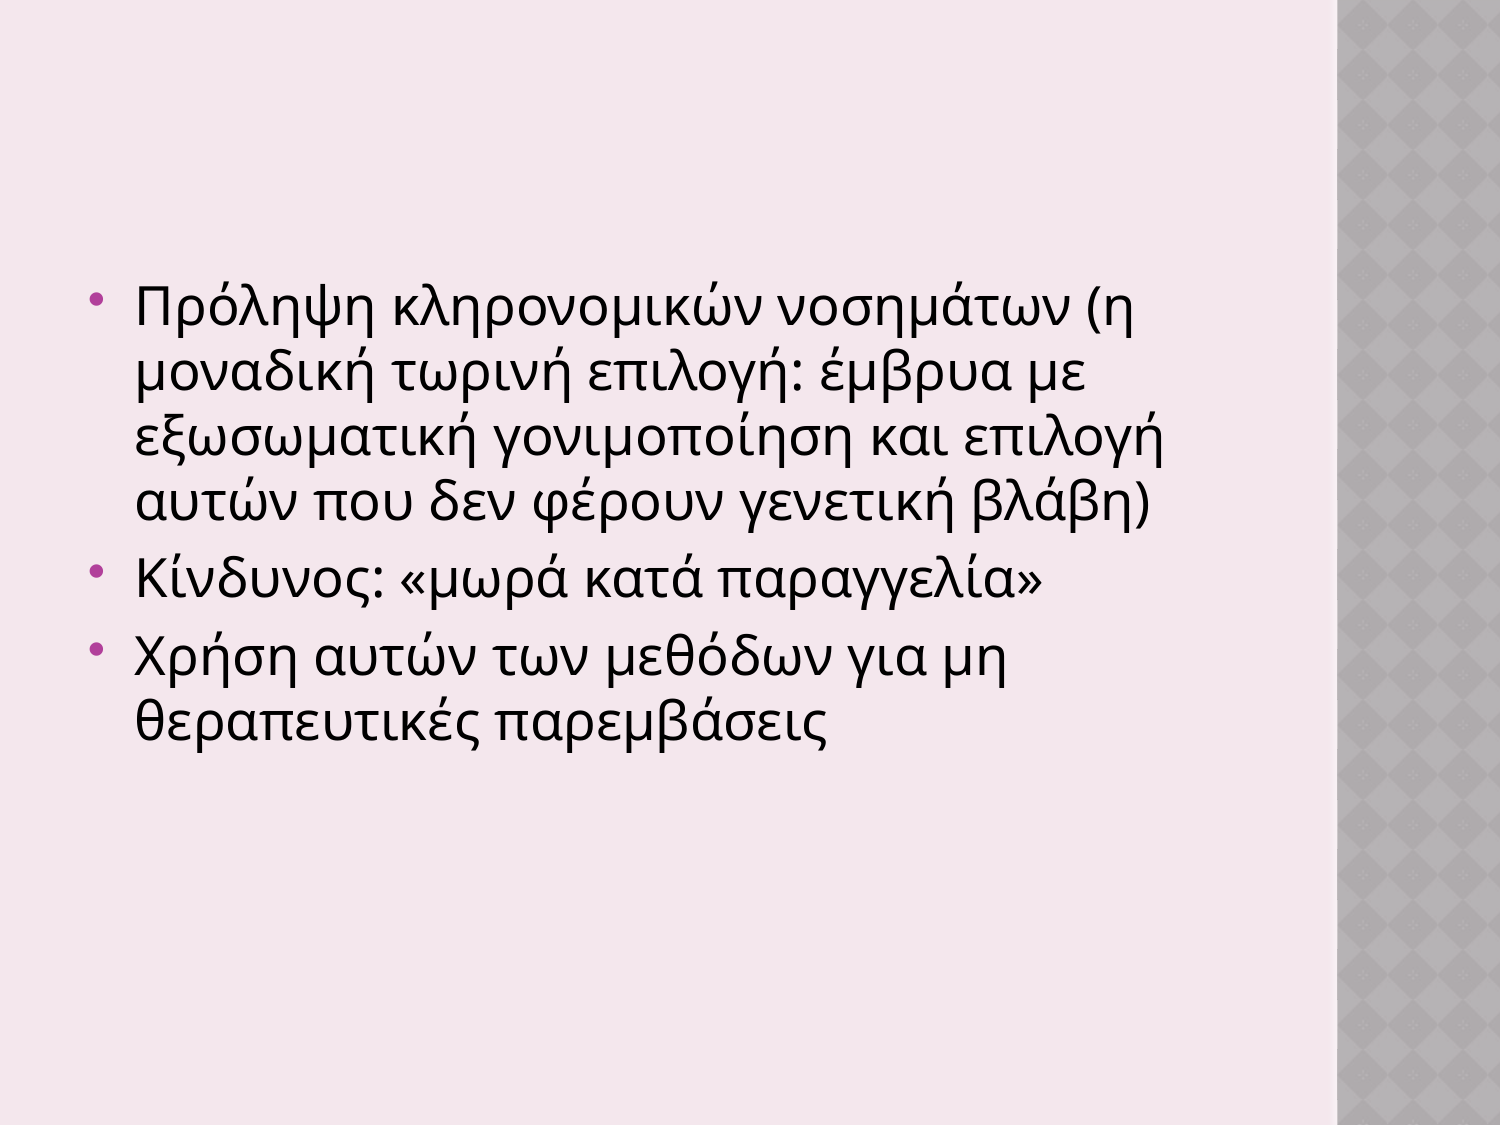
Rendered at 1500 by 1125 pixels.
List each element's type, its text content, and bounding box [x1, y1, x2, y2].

list Πρόληψη κληρονομικών νοσημάτων (η μοναδική τωρινή επιλογή: έμβρυα με εξωσωματική γονιμοποίηση και επιλογή αυτών που δεν φέρουν γενετική βλάβη) Κίνδυνος: «μωρά κατά παραγγελία» Χρήση αυτών των μεθόδων για μη θεραπευτικές παρεμβάσεις [75, 264, 1263, 1059]
